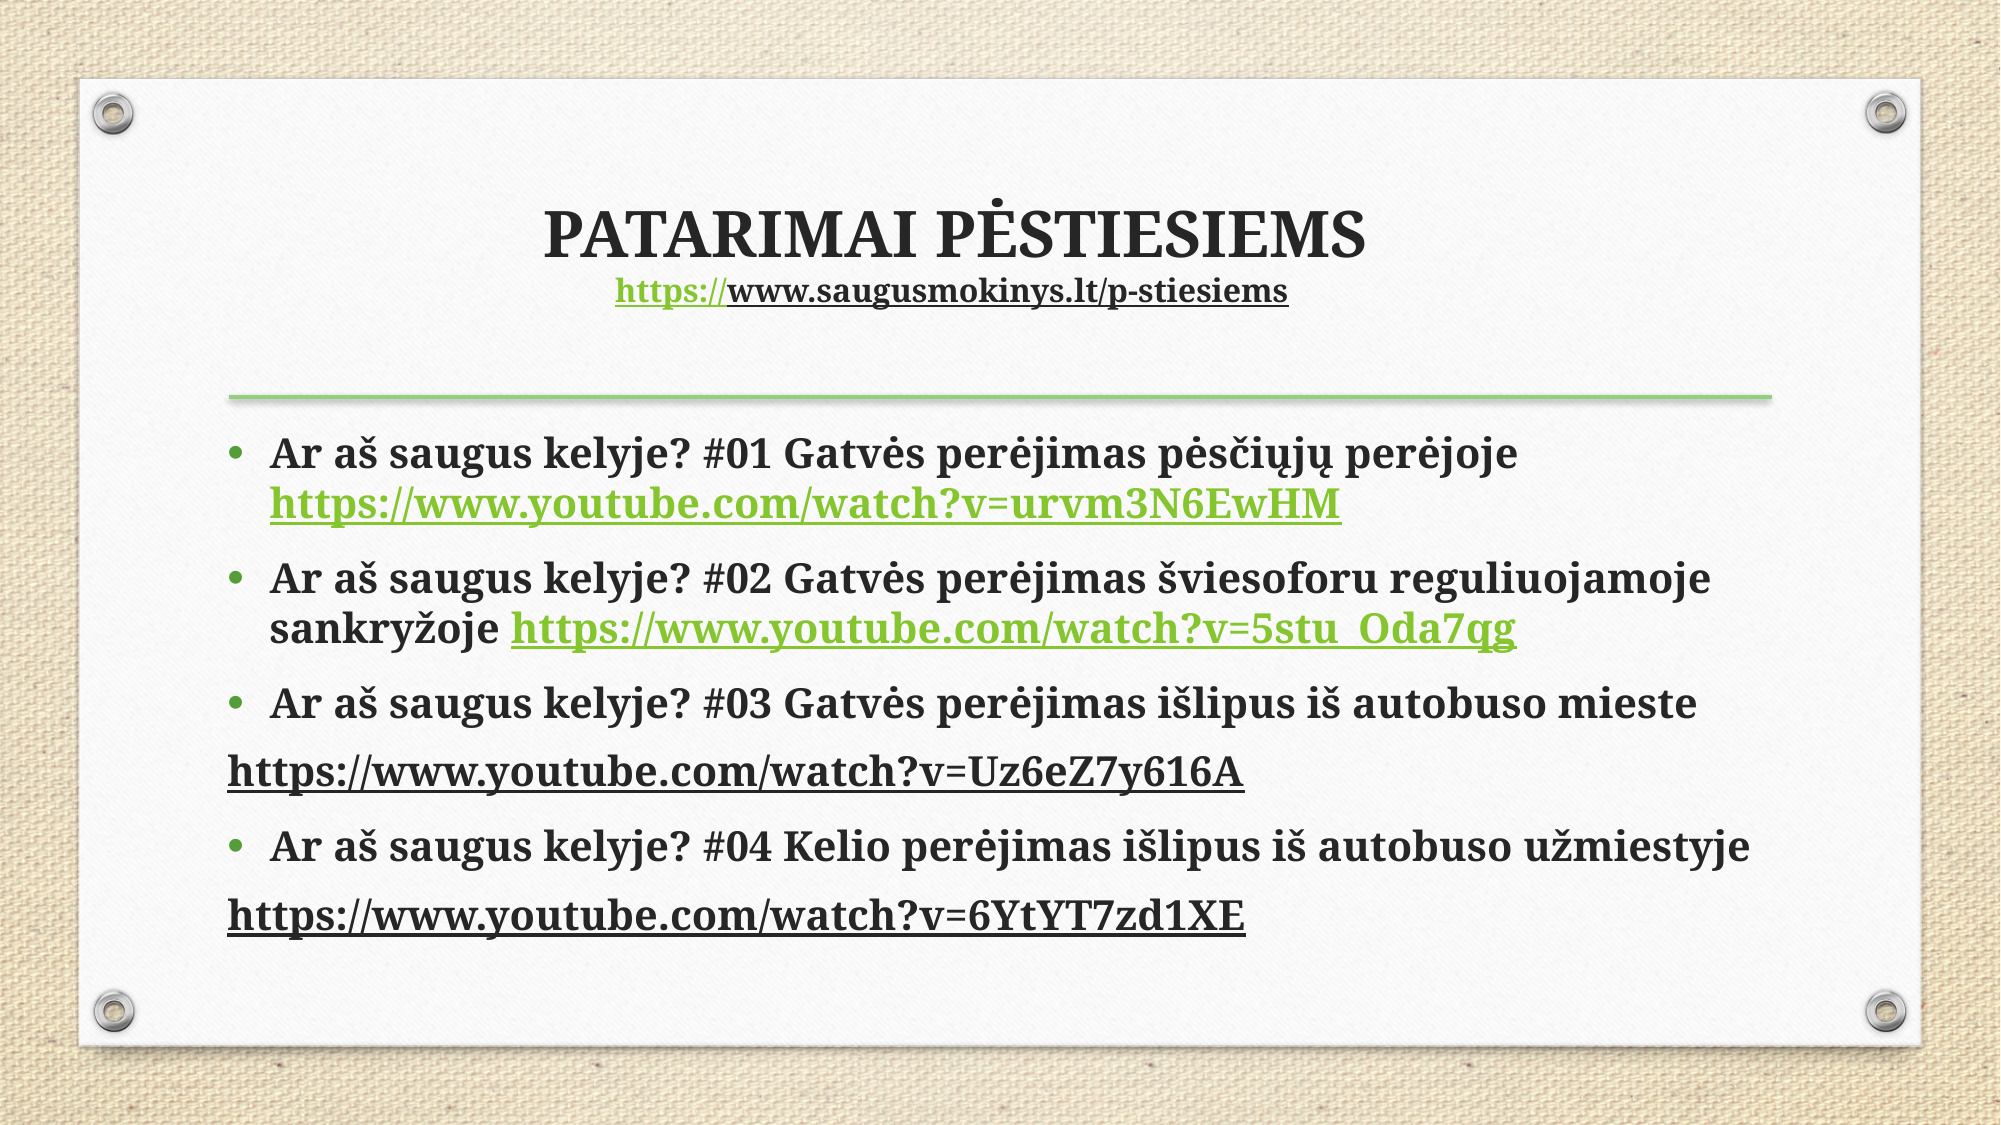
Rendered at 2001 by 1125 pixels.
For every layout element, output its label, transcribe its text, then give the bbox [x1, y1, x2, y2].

list Ar aš saugus kelyje? #01 Gatvės perėjimas pėsčiųjų perėjoje https://www.youtube.com/watch?v=urvm3N6EwHM Ar aš saugus kelyje? #02 Gatvės perėjimas šviesoforu reguliuojamoje sankryžoje https://www.youtube.com/watch?v=5stu_Oda7qg Ar aš saugus kelyje? #03 Gatvės perėjimas išlipus iš autobuso mieste https://www.youtube.com/watch?v=Uz6eZ7y616A Ar aš saugus kelyje? #04 Kelio perėjimas išlipus iš autobuso užmiestyje https://www.youtube.com/watch?v=6YtYT7zd1XE [212, 419, 1788, 964]
title PATARIMAI PĖSTIESIEMS https://www.saugusmokinys.lt/p-stiesiems [168, 185, 1744, 400]
picture [0, 0, 2001, 1125]
